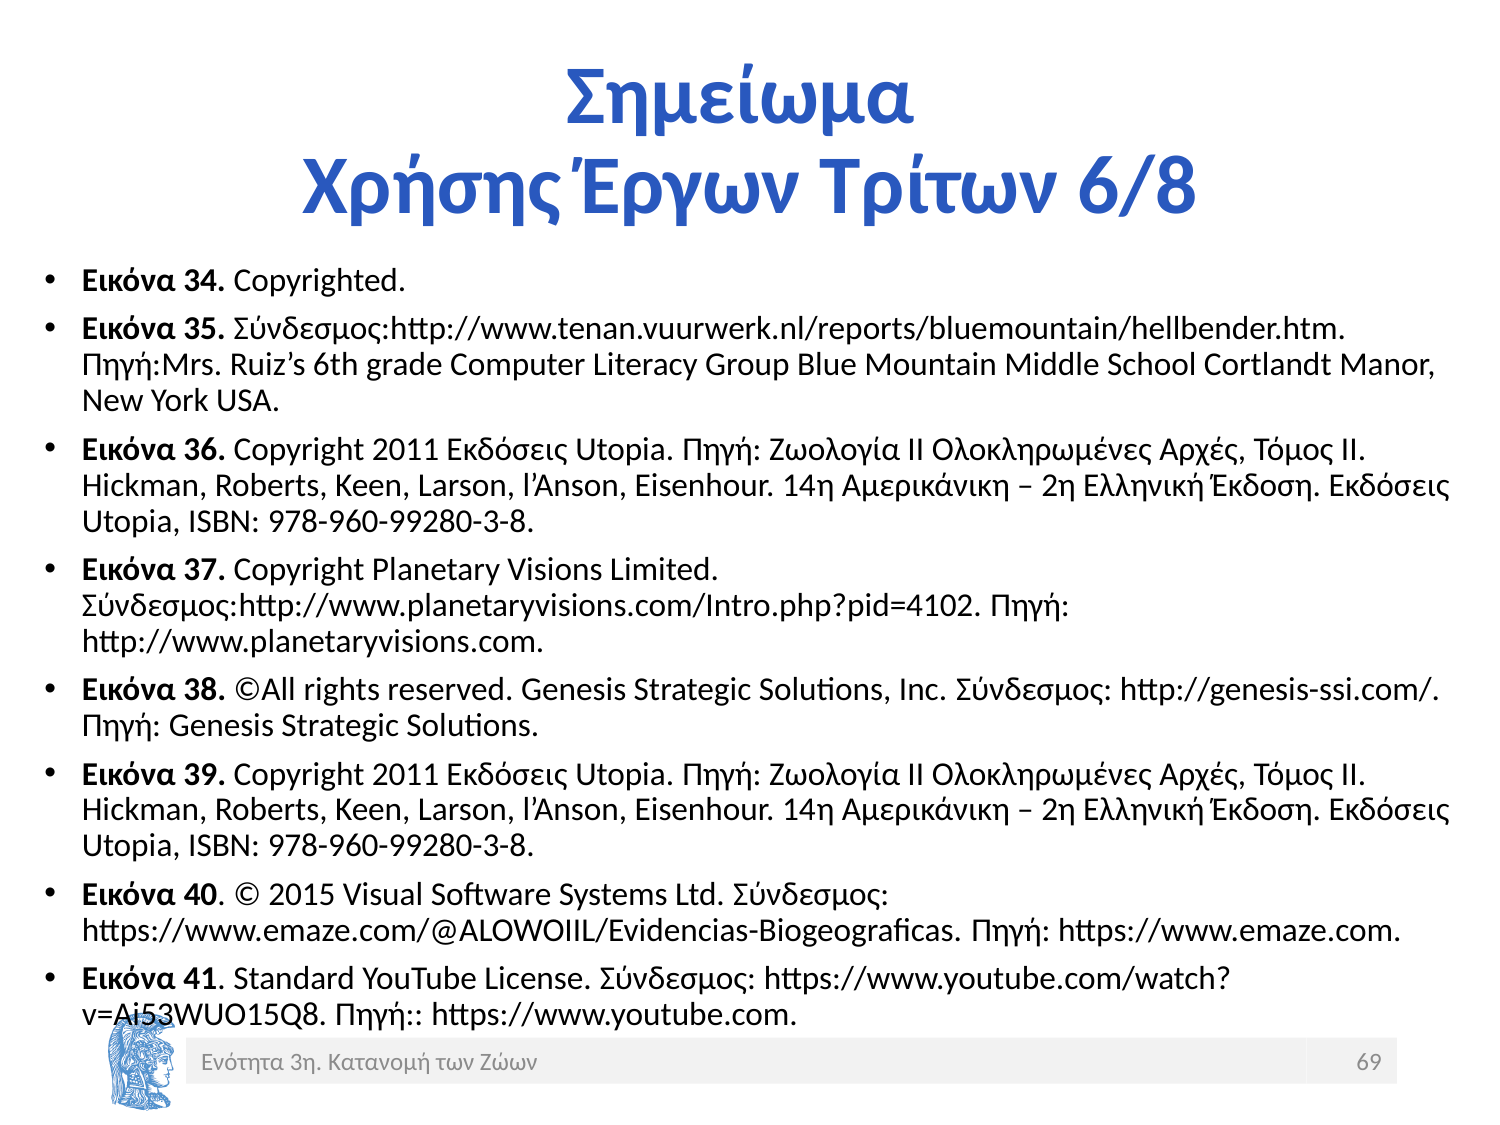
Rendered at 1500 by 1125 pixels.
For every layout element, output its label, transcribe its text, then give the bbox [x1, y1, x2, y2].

picture [103, 1011, 186, 1114]
title Σημείωμα Χρήσης Έργων Τρίτων 6/8 [0, 47, 1500, 236]
list Εικόνα 34. Copyrighted. Εικόνα 35. Σύνδεσμος:http://www.tenan.vuurwerk.nl/reports/bluemountain/hellbender.htm. Πηγή:Mrs. Ruiz’s 6th grade Computer Literacy Group Blue Mountain Middle School Cortlandt Manor, New York USA. Εικόνα 36. Copyright 2011 Eκδόσεις Utopia. Πηγή: Ζωολογία ΙΙ Ολοκληρωμένες Αρχές, Τόμος ΙΙ. Hickman, Roberts, Keen, Larson, l’Anson, Eisenhour. 14η Αμερικάνικη – 2η Ελληνική Έκδοση. Εκδόσεις Utopia, ISBN: 978-960-99280-3-8. Εικόνα 37. Copyright Planetary Visions Limited. Σύνδεσμος:http://www.planetaryvisions.com/Intro.php?pid=4102. Πηγή: http://www.planetaryvisions.com. Εικόνα 38. ©All rights reserved. Genesis Strategic Solutions, Inc. Σύνδεσμος: http://genesis-ssi.com/. Πηγή: Genesis Strategic Solutions. Εικόνα 39. Copyright 2011 Eκδόσεις Utopia. Πηγή: Ζωολογία ΙΙ Ολοκληρωμένες Αρχές, Τόμος ΙΙ. Hickman, Roberts, Keen, Larson, l’Anson, Eisenhour. 14η Αμερικάνικη – 2η Ελληνική Έκδοση. Εκδόσεις Utopia, ISBN: 978-960-99280-3-8. Εικόνα 40. © 2015 Visual Software Systems Ltd. Σύνδεσμος: https://www.emaze.com/@ALOWOIIL/Evidencias-Biogeograficas. Πηγή: https://www.emaze.com. Εικόνα 41. Standard YouTube License. Σύνδεσμος: https://www.youtube.com/watch?v=Ai53WUO15Q8. Πηγή:: https://www.youtube.com. [29, 255, 1483, 998]
slide_number 69 [1306, 1037, 1397, 1084]
footer Ενότητα 3η. Κατανομή των Ζώων [186, 1037, 1306, 1084]
